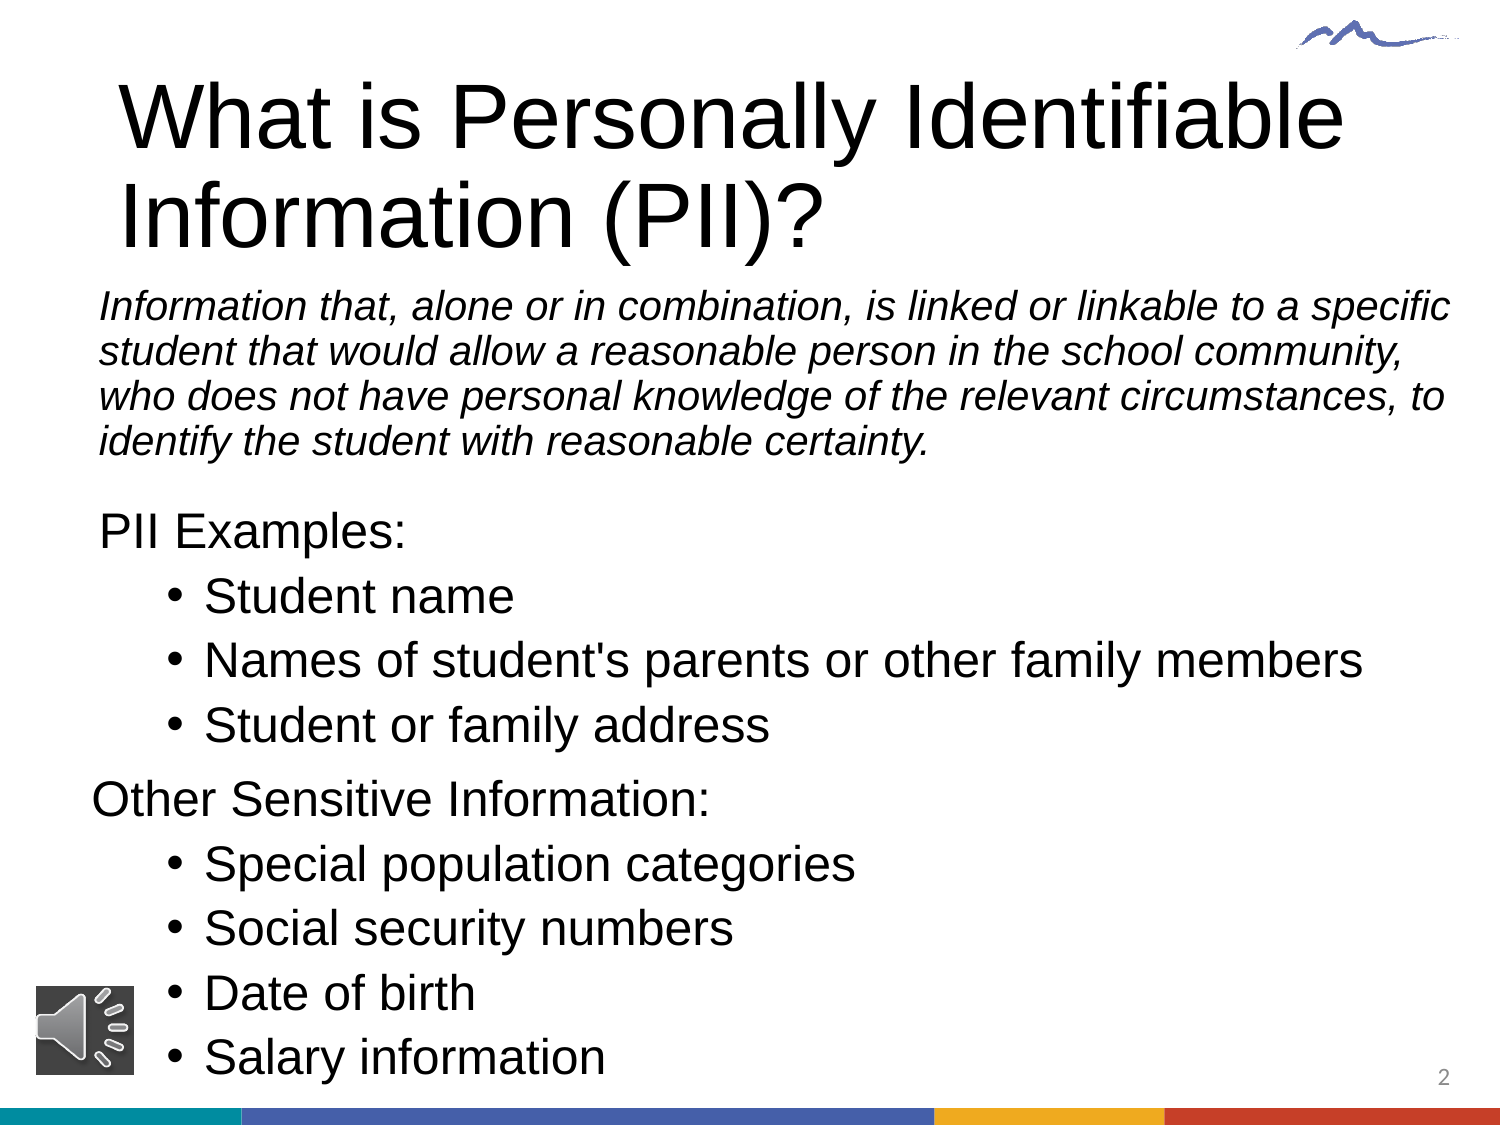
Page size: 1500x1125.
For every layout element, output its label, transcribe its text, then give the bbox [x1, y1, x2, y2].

list Information that, alone or in combination, is linked or linkable to a specific student that would allow a reasonable person in the school community, who does not have personal knowledge of the relevant circumstances, to identify the student with reasonable certainty. PII Examples: Student name Names of student's parents or other family members Student or family address Other Sensitive Information: Special population categories Social security numbers Date of birth Salary information [76, 277, 1500, 1106]
slide_number 2 [1396, 1045, 1466, 1106]
title What is Personally Identifiable Information (PII)? [103, 59, 1397, 277]
picture [34, 985, 135, 1076]
picture [1296, 20, 1459, 49]
